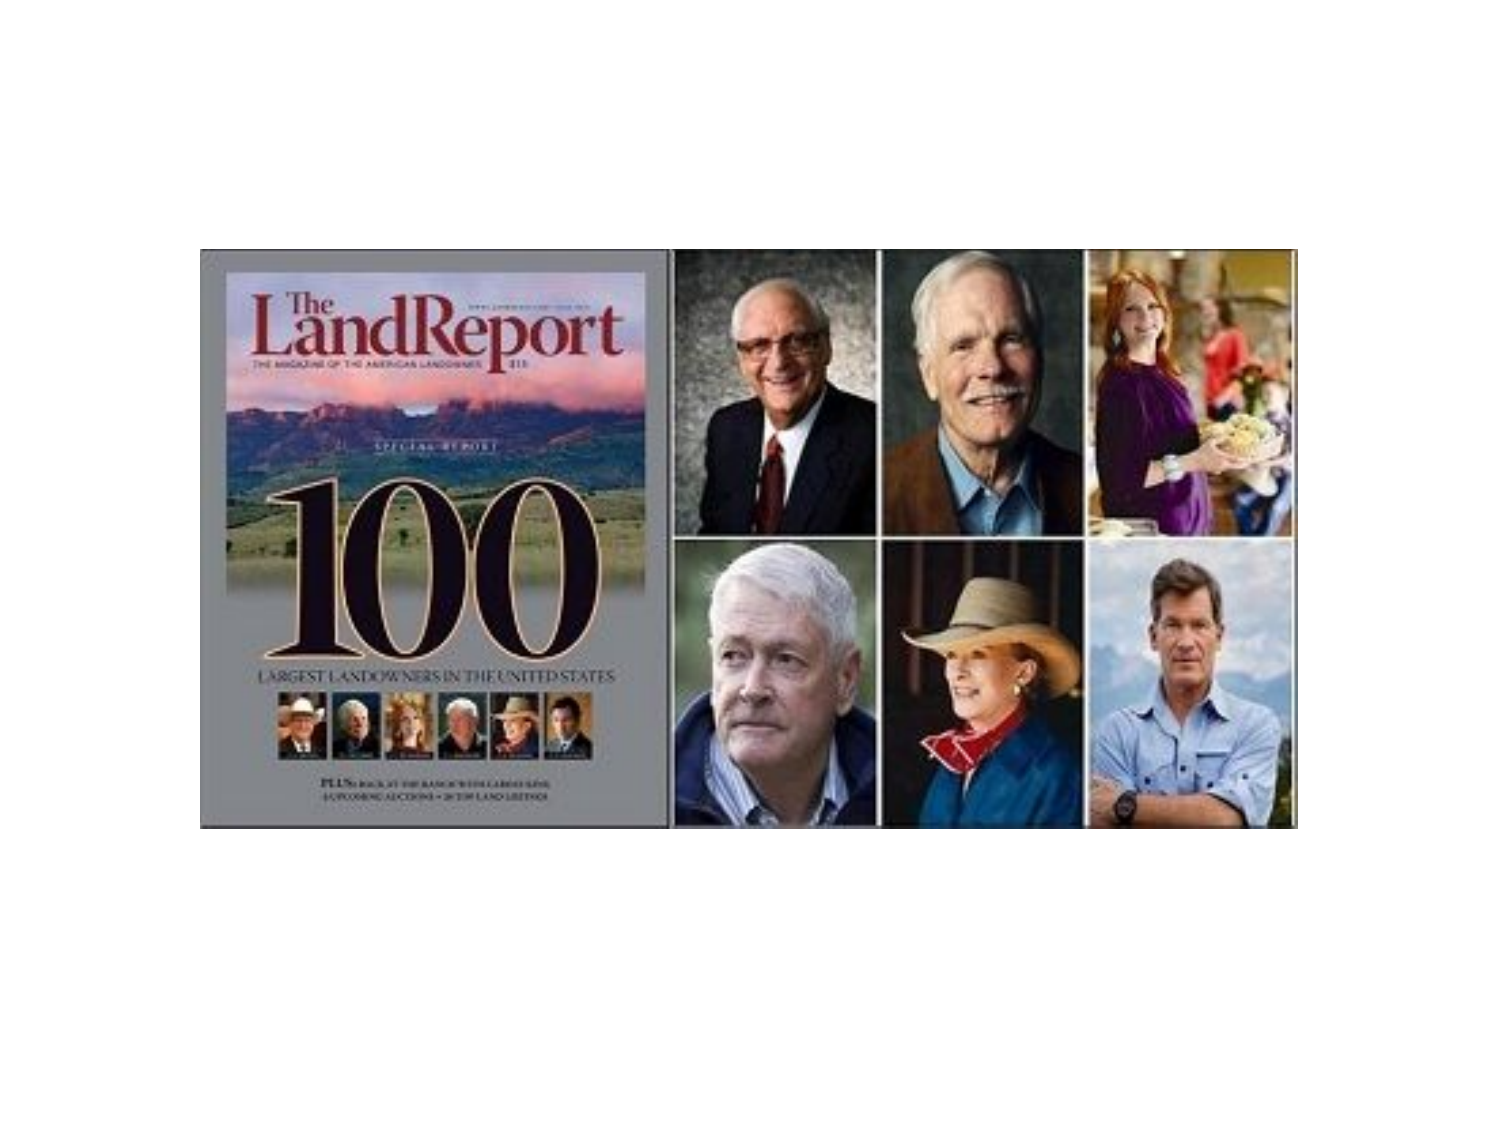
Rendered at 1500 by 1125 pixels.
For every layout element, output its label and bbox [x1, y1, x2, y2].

picture [199, 249, 1298, 829]
